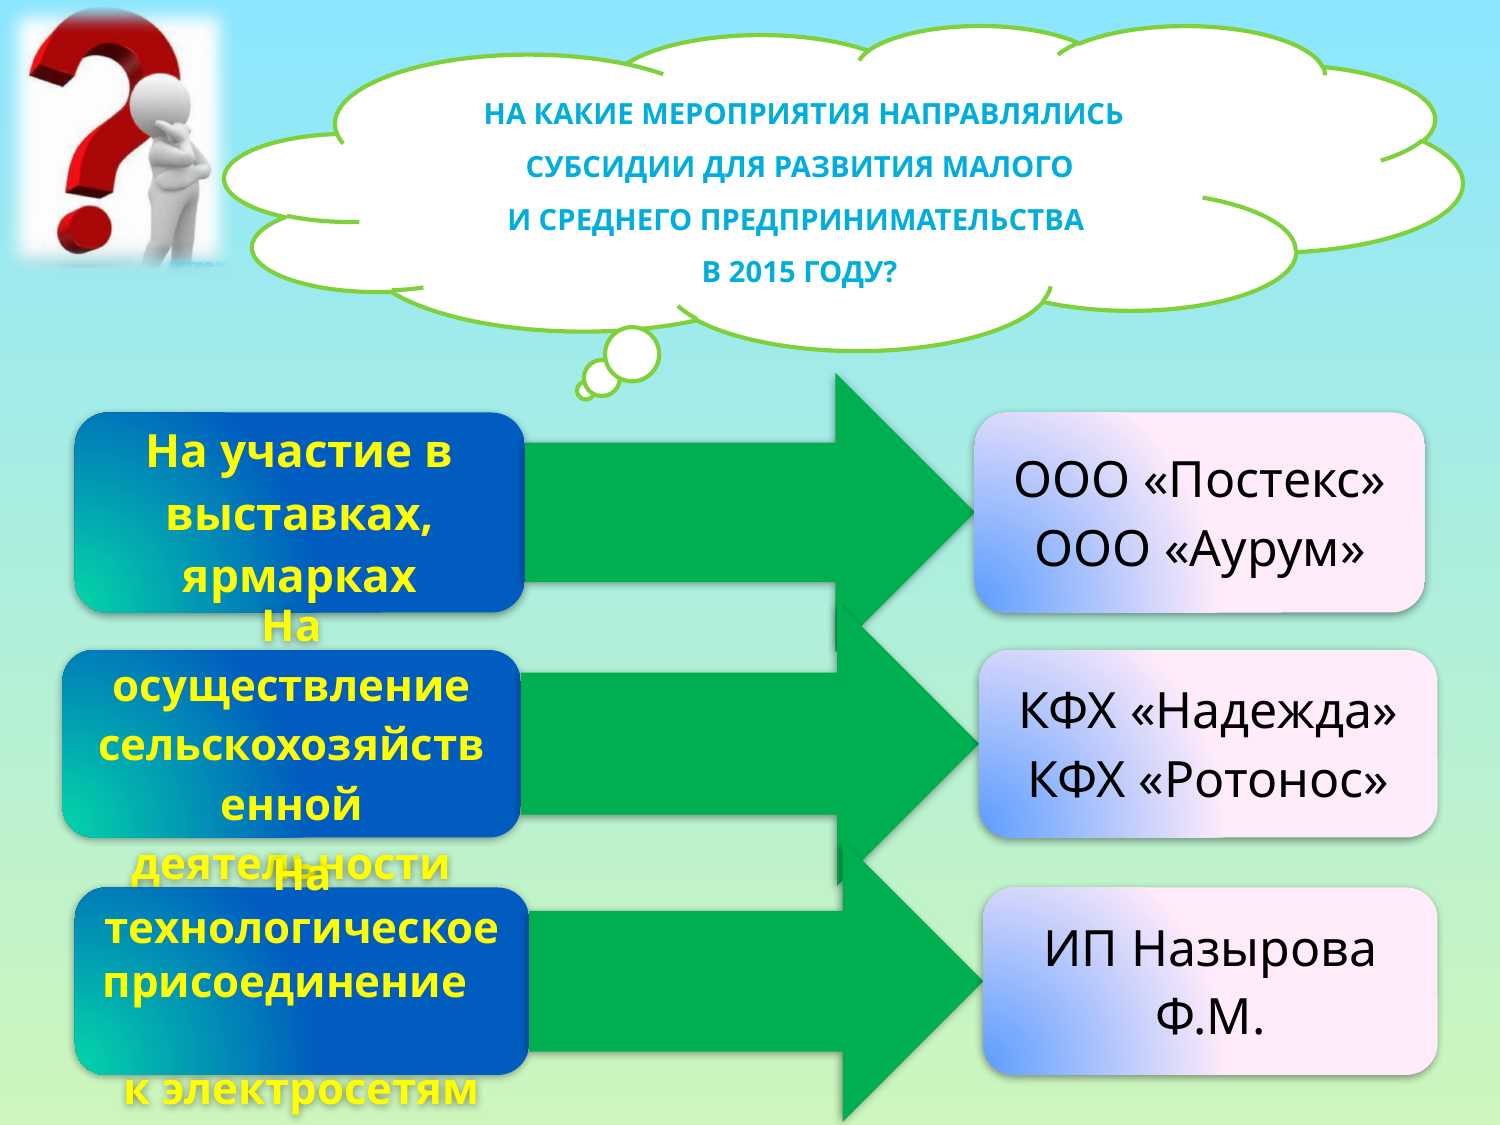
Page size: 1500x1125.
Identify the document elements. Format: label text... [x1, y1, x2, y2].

text_box НА какие мероприятия НАПРАВЛЯЛИСЬ Субсидии ДЛЯ развития Малого и среднего предпринимательства в 2015 году? [244, 23, 1466, 402]
picture [0, 0, 238, 280]
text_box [61, 649, 1438, 838]
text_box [74, 411, 1426, 613]
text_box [74, 886, 1438, 1076]
